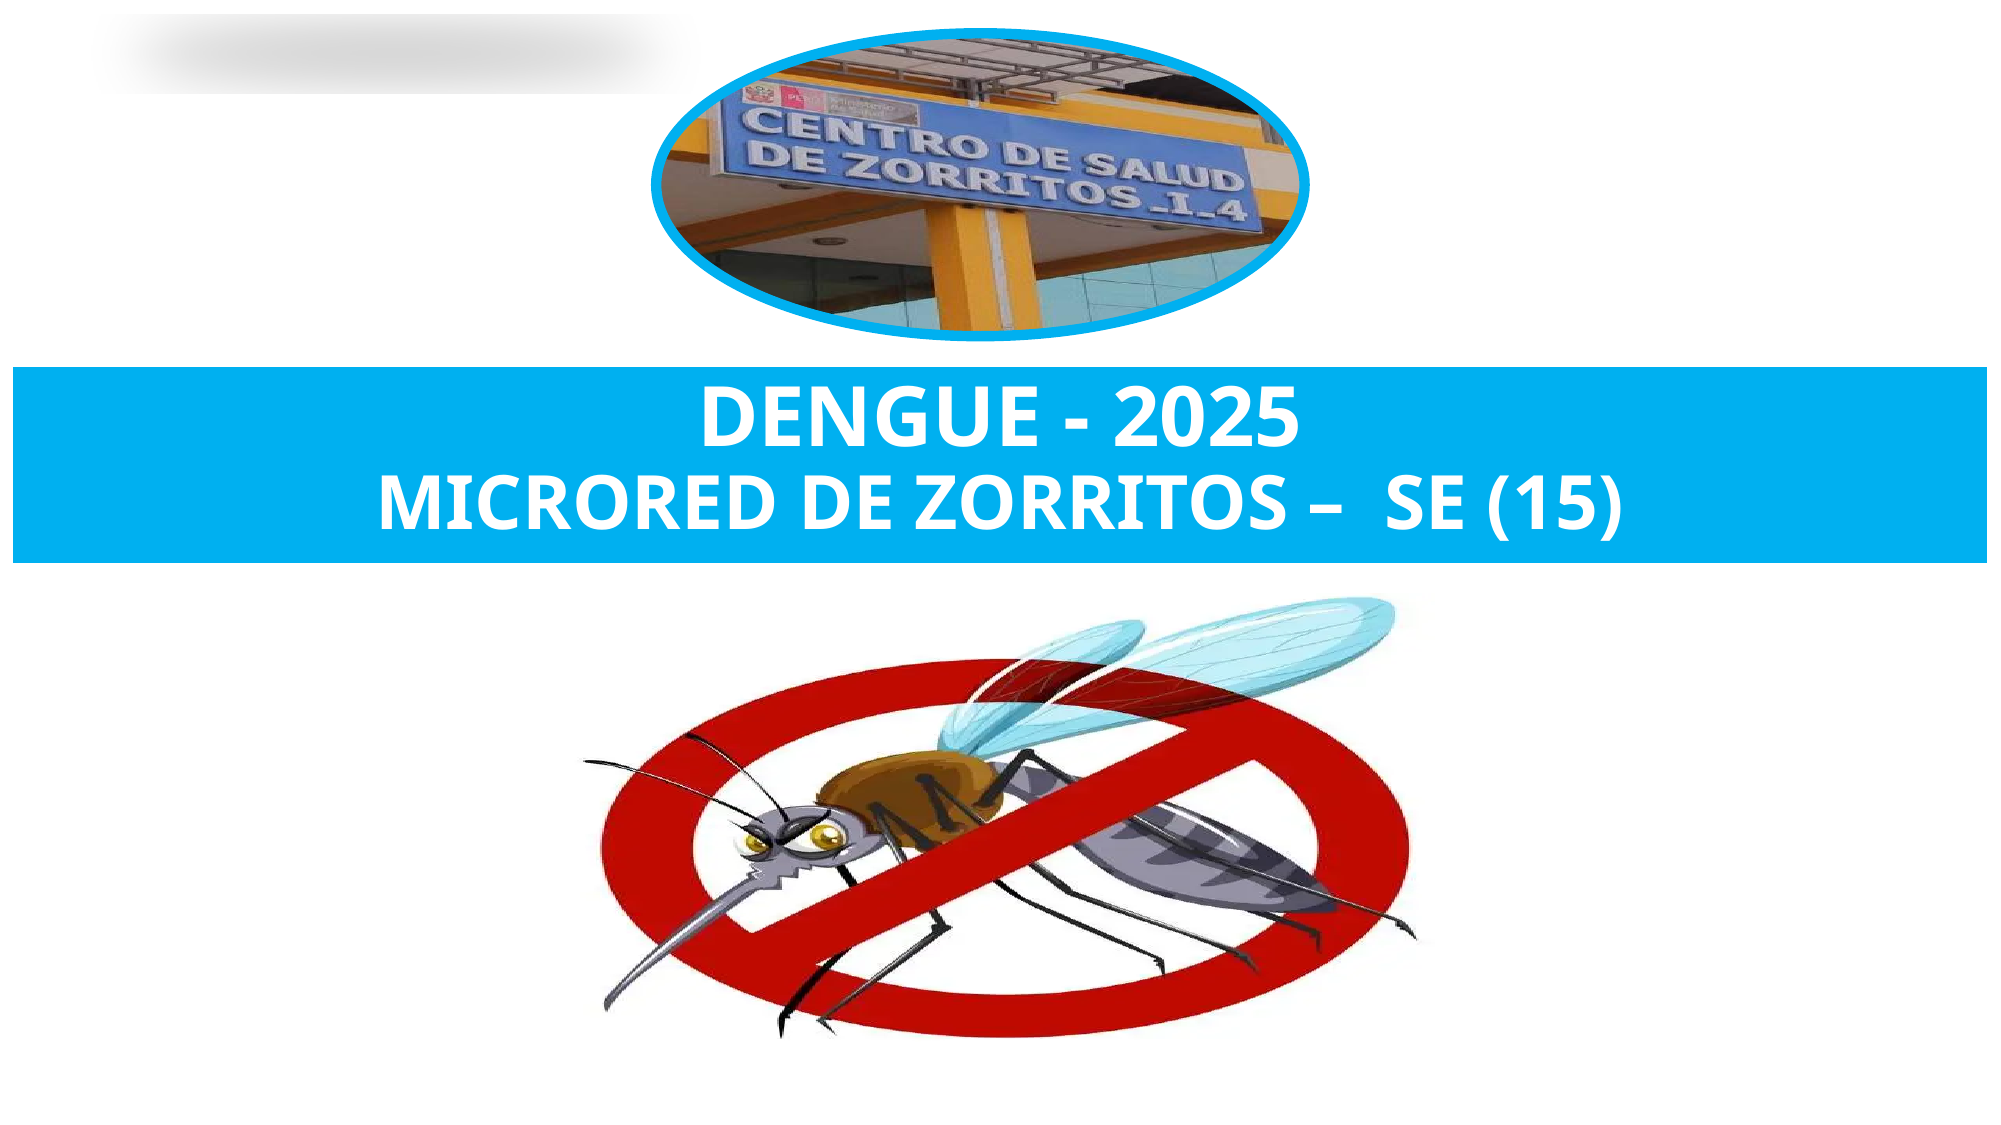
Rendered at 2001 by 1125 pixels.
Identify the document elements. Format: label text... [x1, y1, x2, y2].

picture [1073, 33, 1305, 154]
picture [656, 216, 892, 337]
text_box DENGUE - 2025 MICRORED DE ZORRITOS – SE (15) [13, 367, 1987, 563]
picture [1069, 215, 1305, 337]
picture [656, 33, 888, 153]
picture [565, 593, 1435, 1048]
picture [662, 39, 1299, 330]
